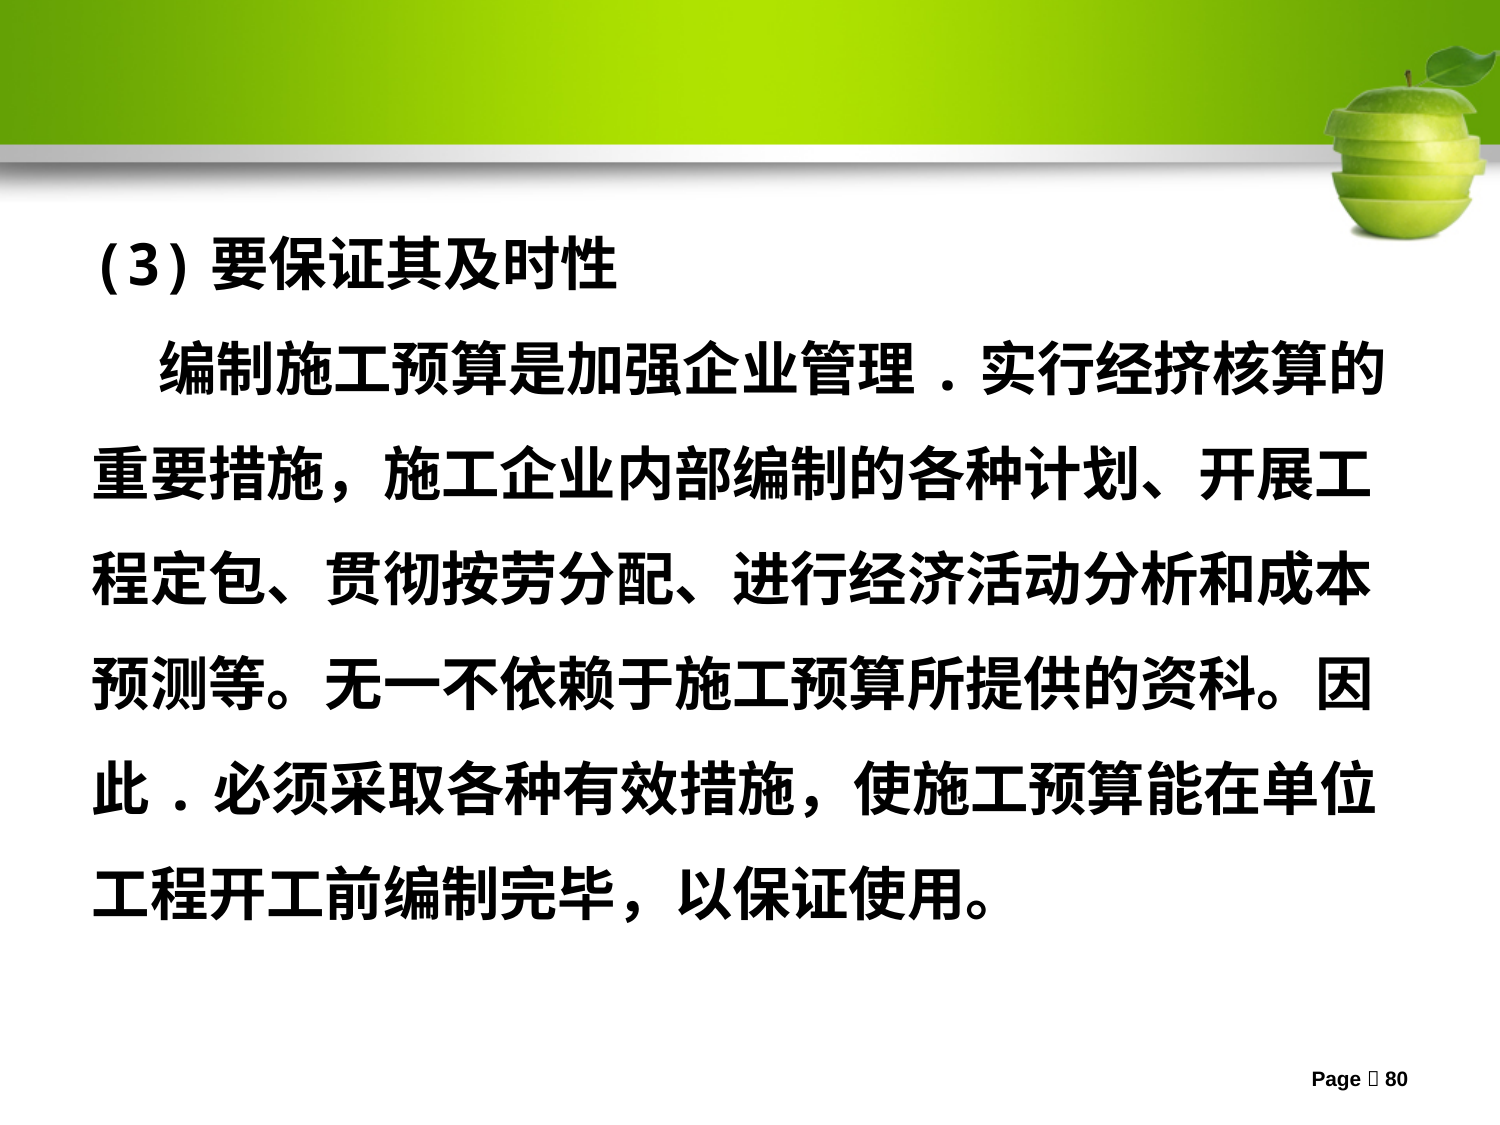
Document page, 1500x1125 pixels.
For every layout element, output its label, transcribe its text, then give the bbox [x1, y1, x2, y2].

picture [0, 0, 1500, 1125]
slide_number Page  [1186, 1058, 1424, 1092]
list (3)要保证其及时性 编制施工预算是加强企业管理.实行经挤核算的重要措施，施工企业内部编制的各种计划、开展工程定包、贯彻按劳分配、进行经济活动分析和成本预测等。无一不依赖于施工预算所提供的资科。因此.必须采取各种有效措施，使施工预算能在单位工程开工前编制完毕，以保证使用。 [76, 184, 1424, 1032]
